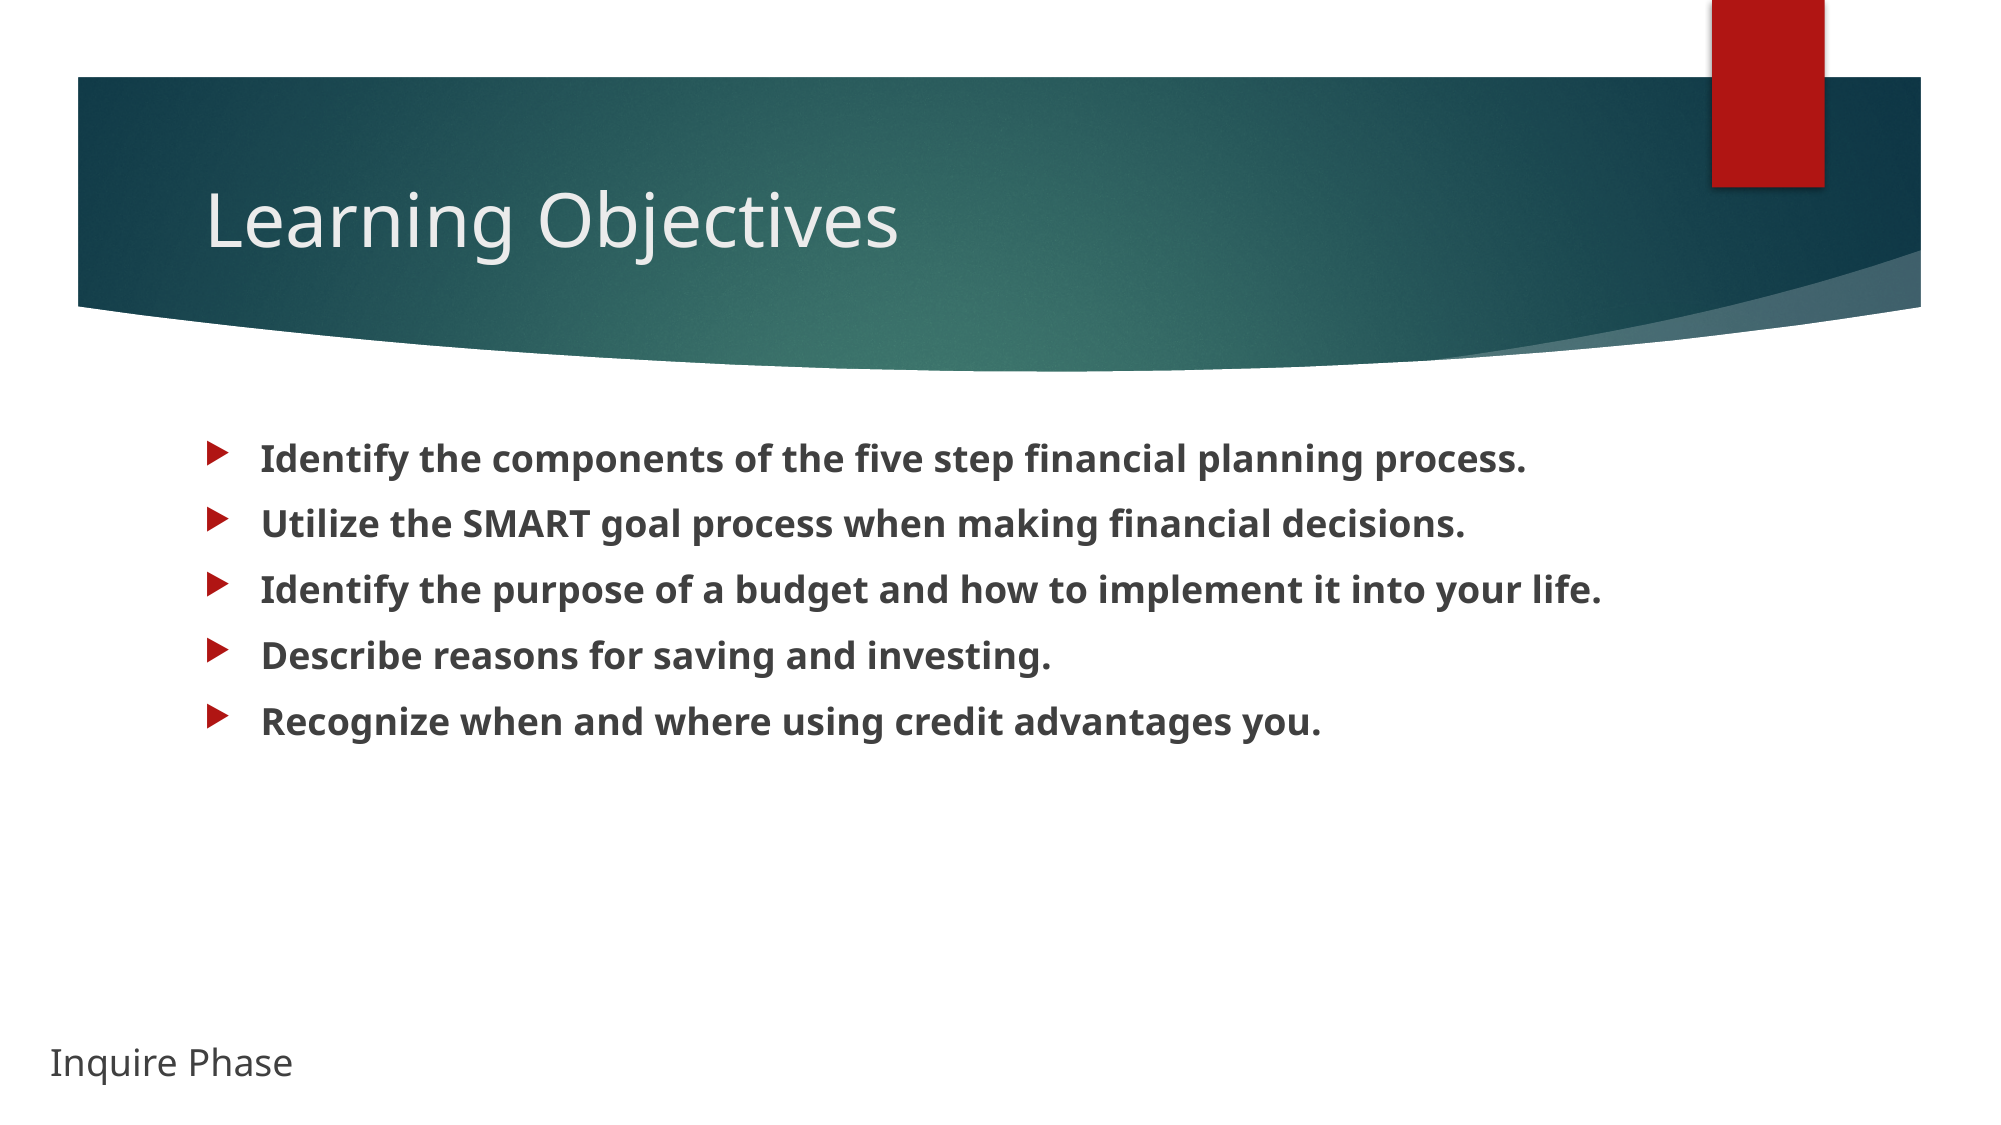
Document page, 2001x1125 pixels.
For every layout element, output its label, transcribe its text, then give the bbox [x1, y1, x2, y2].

title Learning Objectives [189, 159, 1638, 276]
text_box Inquire Phase [35, 1031, 1483, 1125]
list Identify the components of the five step financial planning process. Utilize the SMART goal process when making financial decisions. Identify the purpose of a budget and how to implement it into your life. Describe reasons for saving and investing. Recognize when and where using credit advantages you. [189, 427, 1638, 988]
